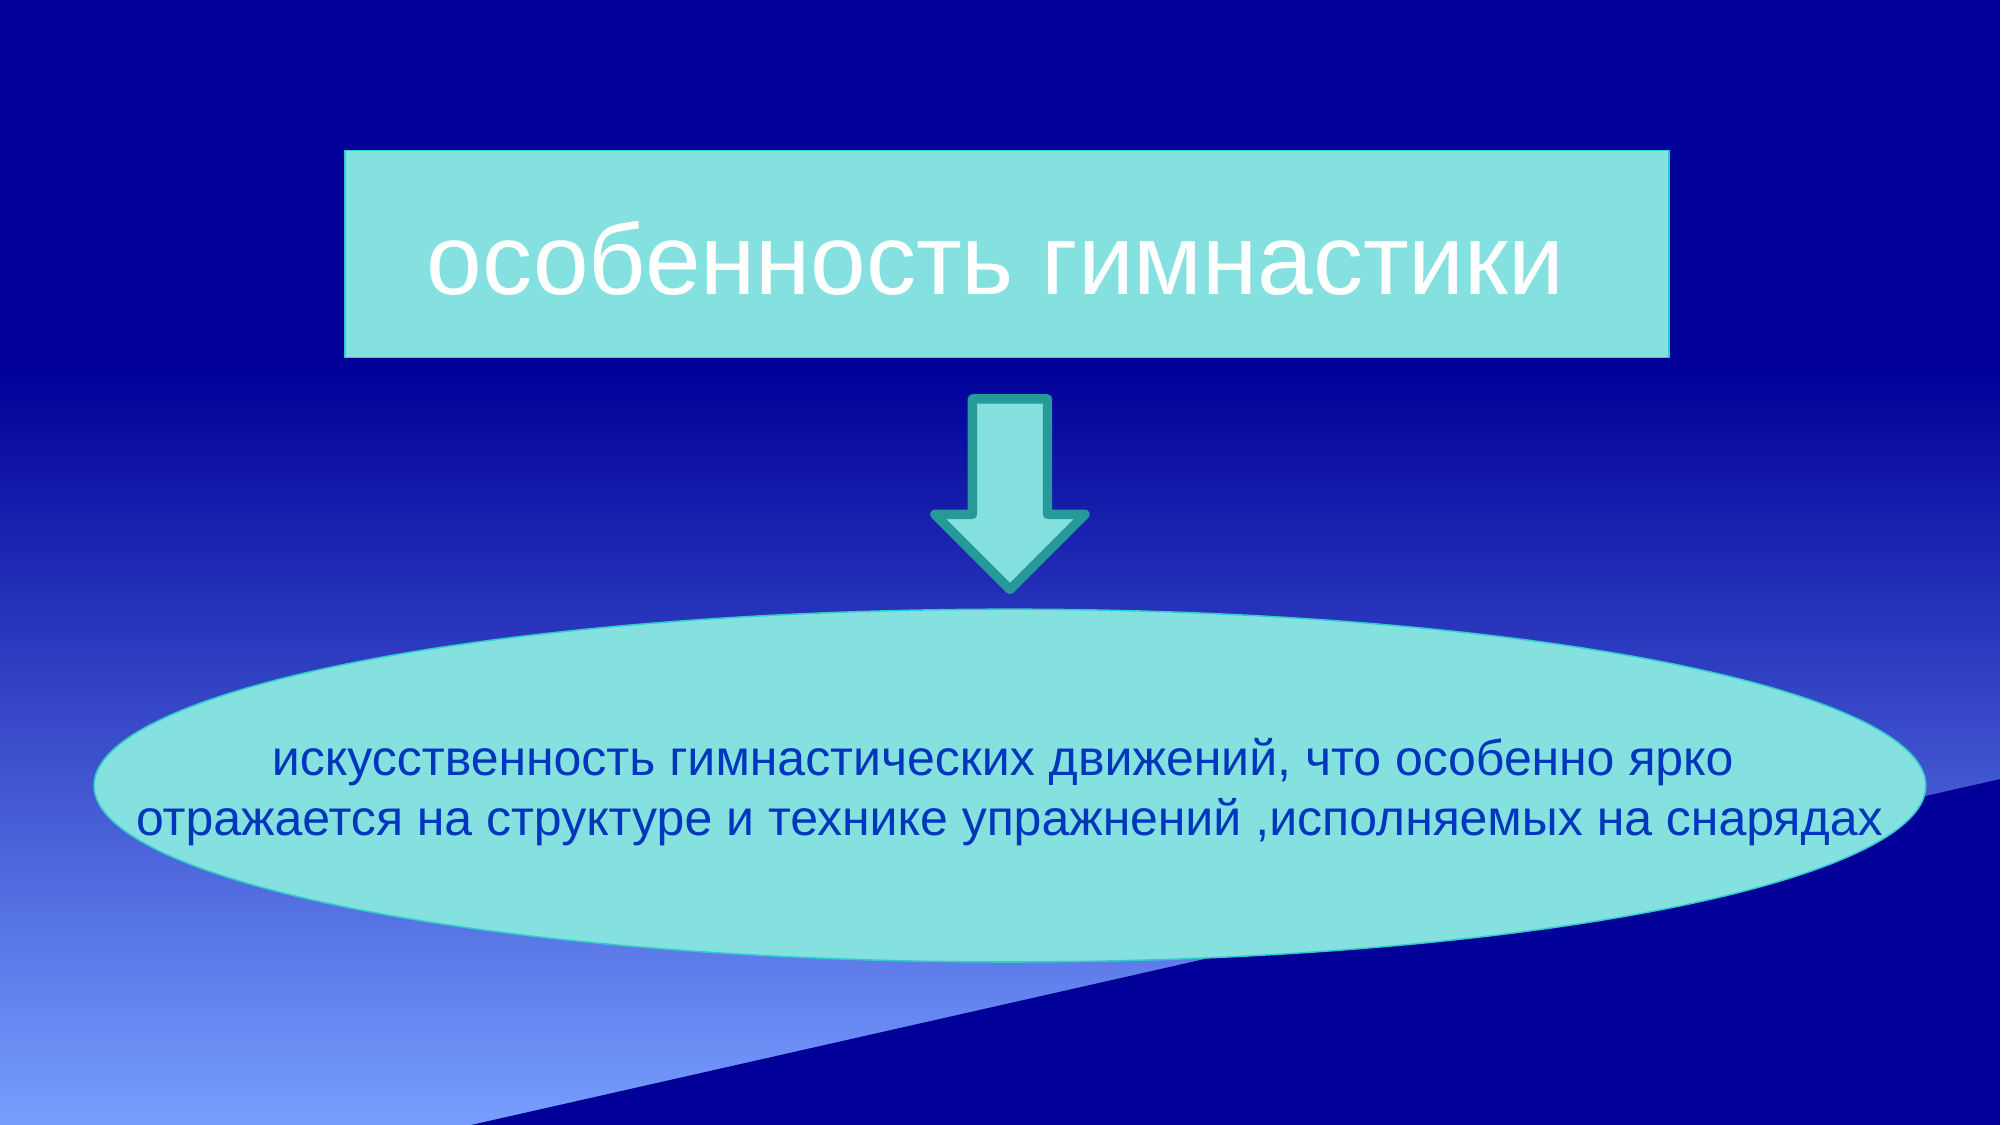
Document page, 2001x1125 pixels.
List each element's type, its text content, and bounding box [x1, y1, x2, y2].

text_box [934, 398, 1086, 590]
text_box [345, 150, 1670, 358]
title особенность гимнастики [400, 179, 1620, 331]
text_box искусственность гимнастических движений, что особенно ярко отражается на структуре и технике упражнений ,исполняемых на снарядах [94, 609, 1926, 963]
